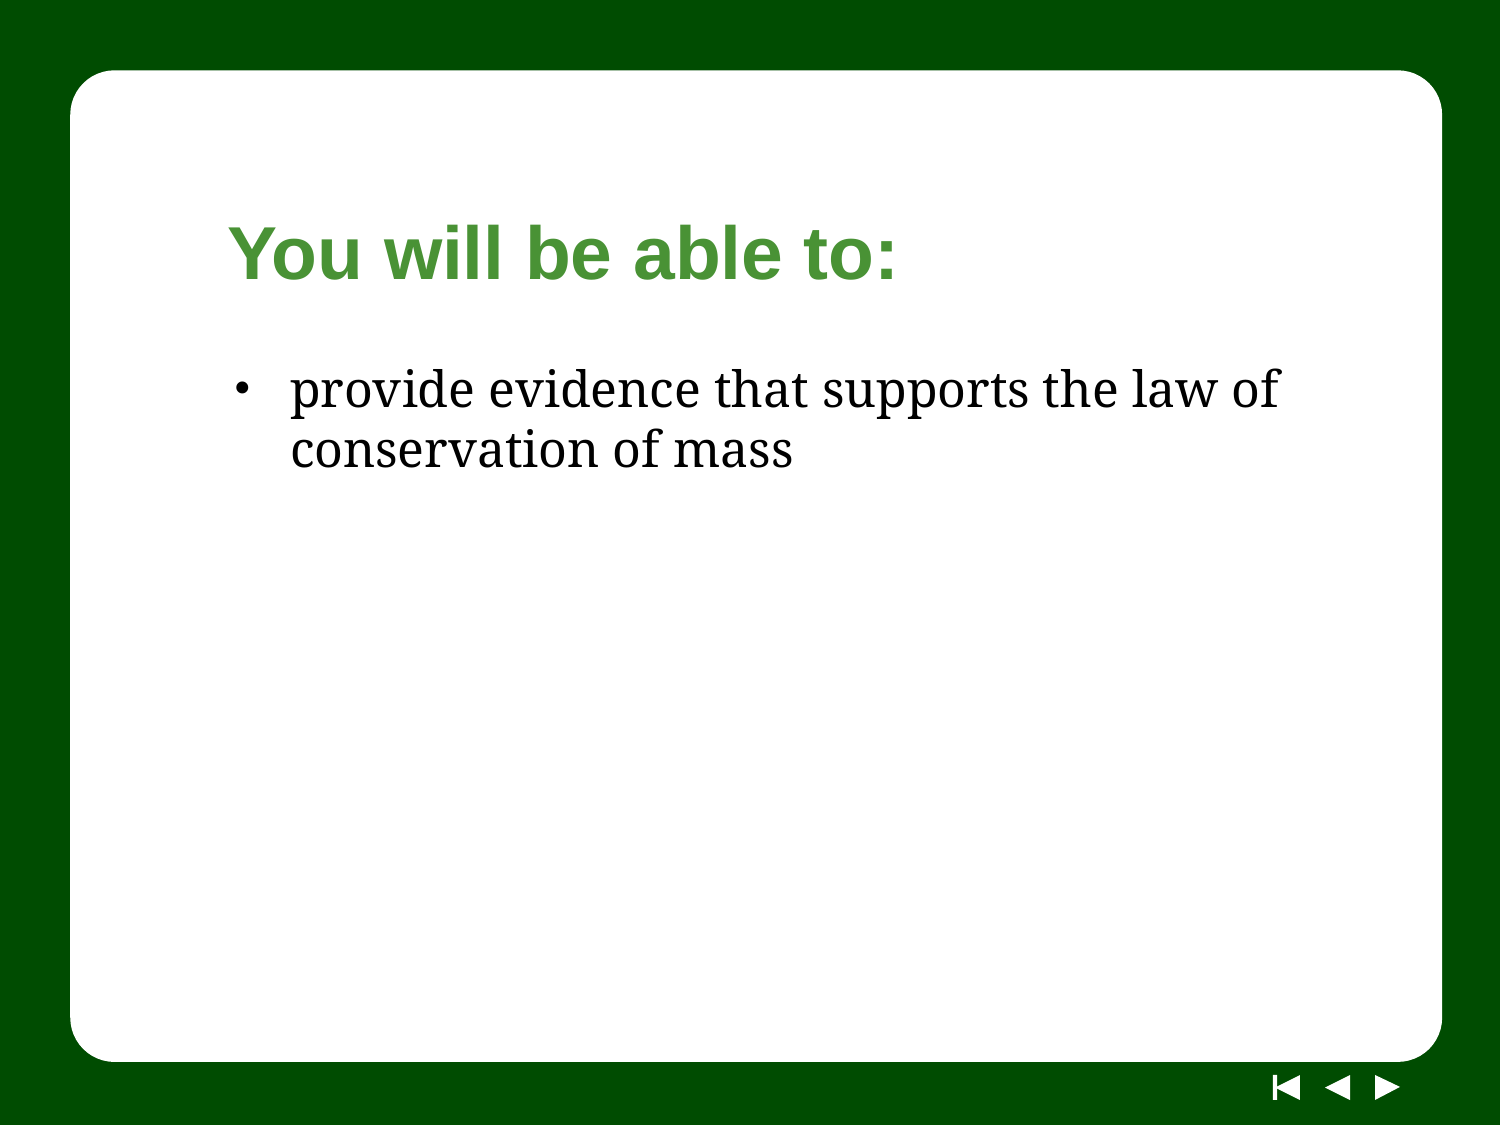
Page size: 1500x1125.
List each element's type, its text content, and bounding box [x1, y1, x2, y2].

title You will be able to: [212, 174, 1425, 325]
list provide evidence that supports the law of conservation of mass [200, 350, 1388, 988]
